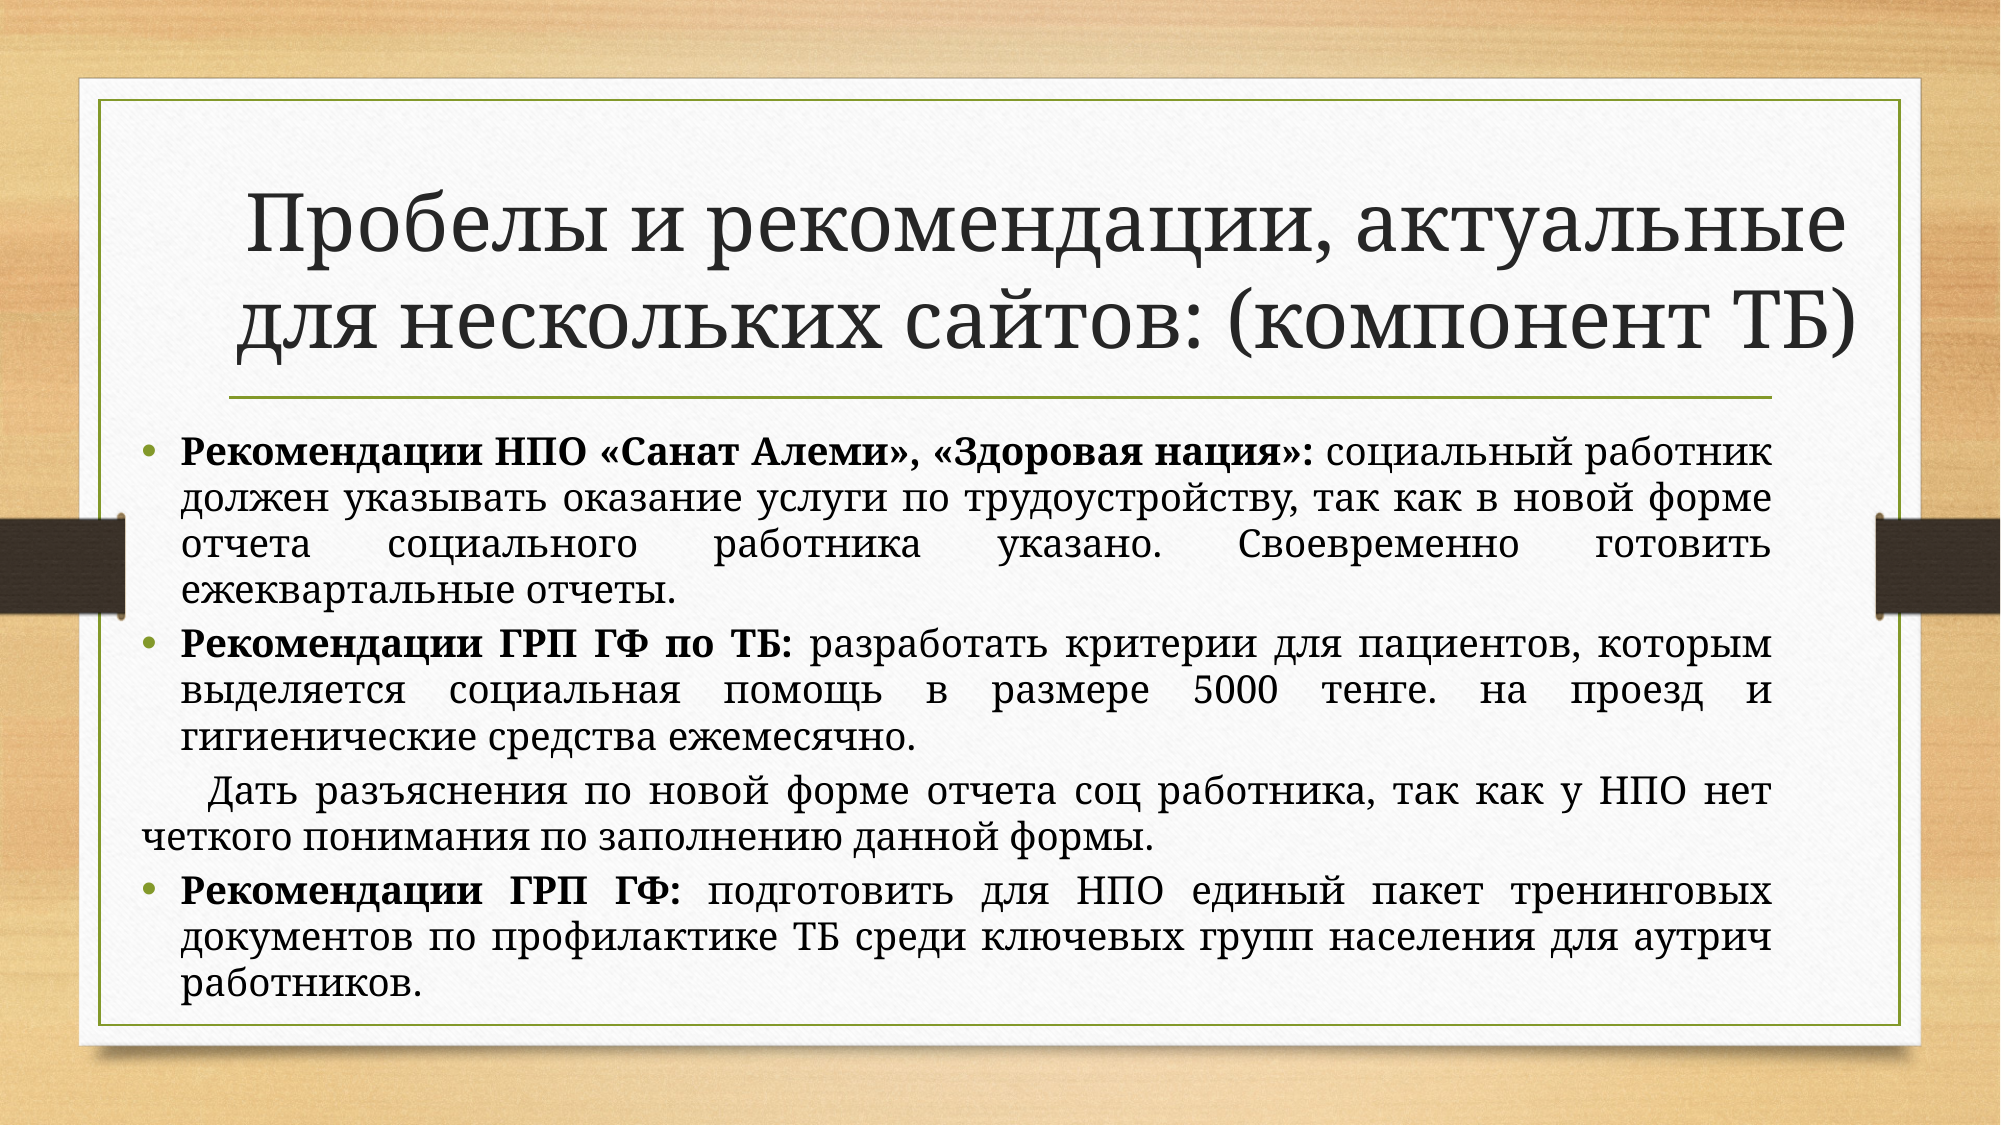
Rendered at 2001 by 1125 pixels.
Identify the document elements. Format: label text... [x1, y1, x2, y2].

title Пробелы и рекомендации, актуальные для нескольких сайтов: (компонент ТБ) [212, 161, 1885, 375]
picture [0, 0, 2001, 1125]
list Рекомендации НПО «Санат Алеми», «Здоровая нация»: социальный работник должен указывать оказание услуги по трудоустройству, так как в новой форме отчета социального работника указано. Своевременно готовить ежеквартальные отчеты. Рекомендации ГРП ГФ по ТБ: разработать критерии для пациентов, которым выделяется социальная помощь в размере 5000 тенге. на проезд и гигиенические средства ежемесячно. Дать разъяснения по новой форме отчета соц работника, так как у НПО нет четкого понимания по заполнению данной формы. Рекомендации ГРП ГФ: подготовить для НПО единый пакет тренинговых документов по профилактике ТБ среди ключевых групп населения для аутрич работников. [126, 419, 1788, 1016]
